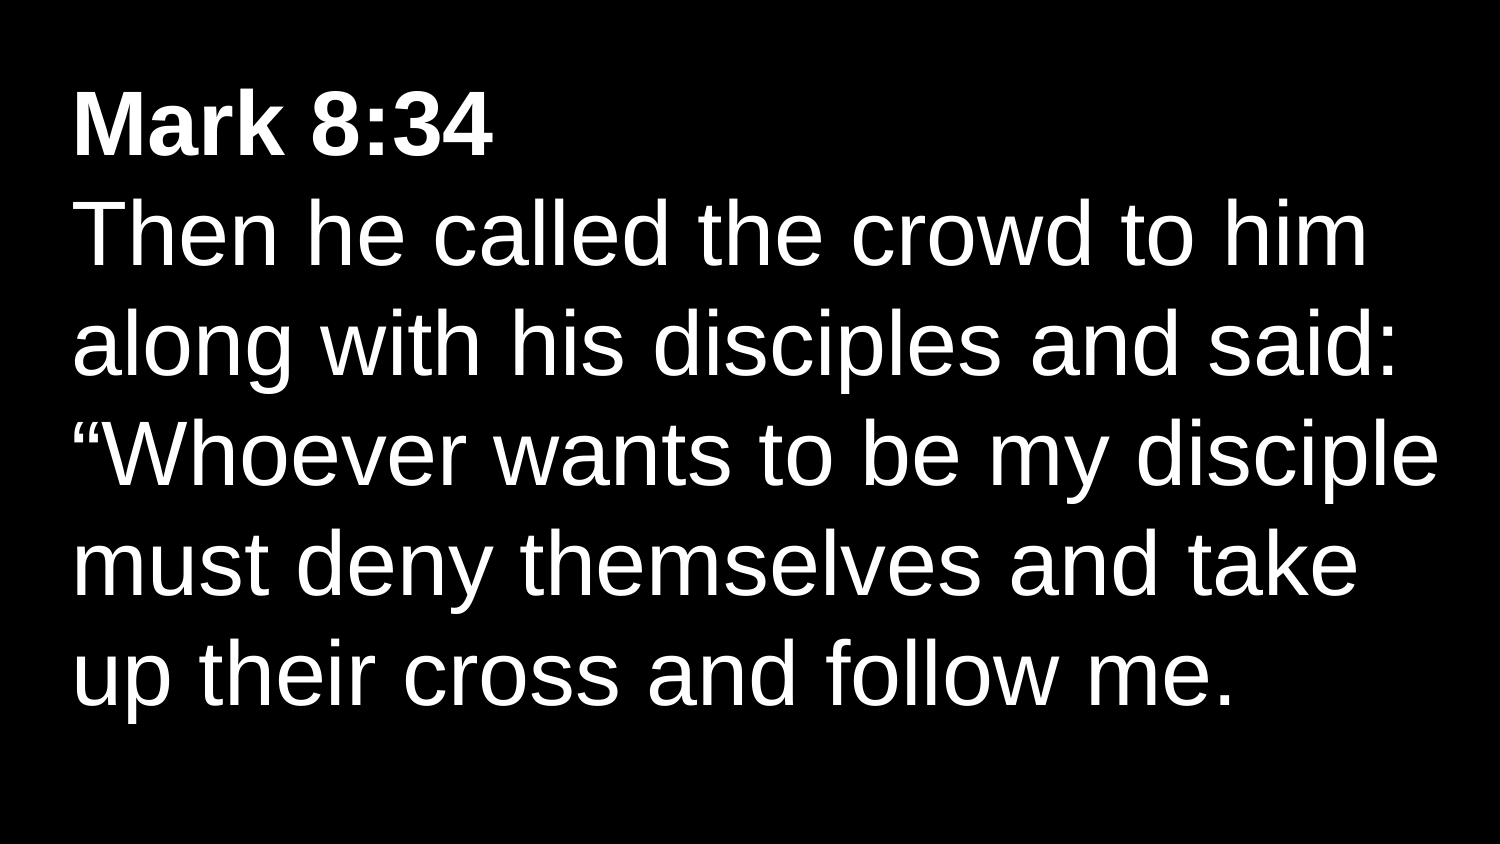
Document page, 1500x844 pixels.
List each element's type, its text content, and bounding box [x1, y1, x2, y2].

text_box Mark 8:34 Then he called the crowd to him along with his disciples and said: “Whoever wants to be my disciple must deny themselves and take up their cross and follow me. [56, 56, 1472, 731]
